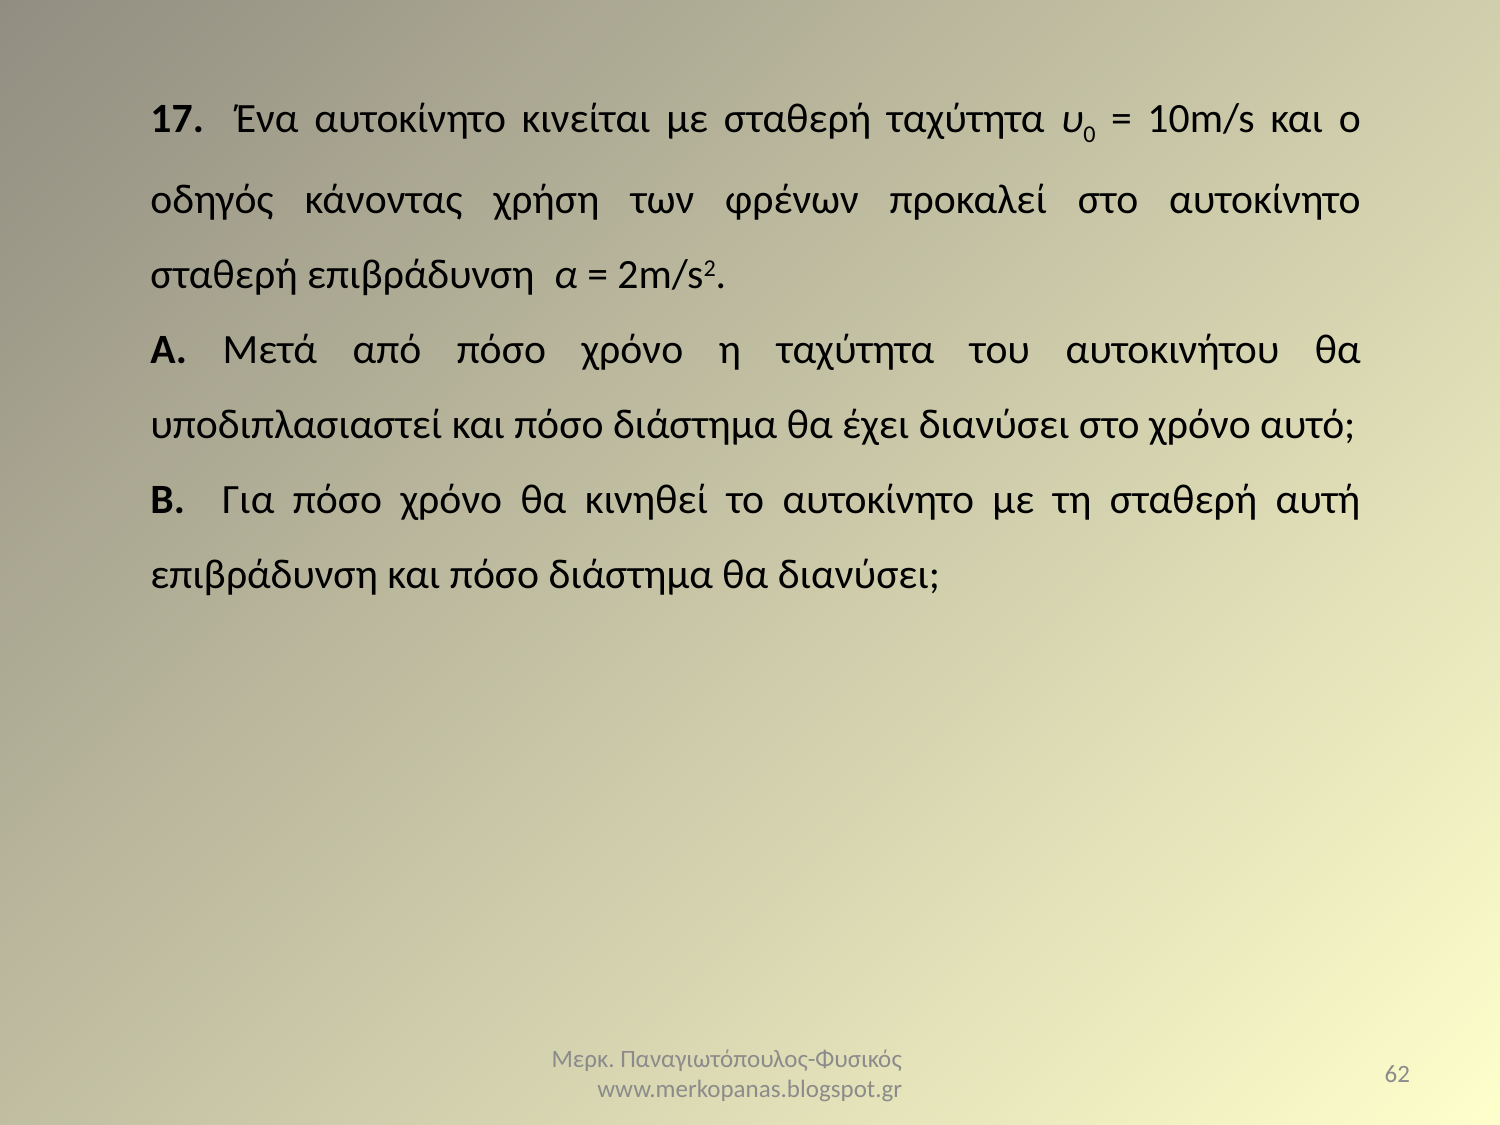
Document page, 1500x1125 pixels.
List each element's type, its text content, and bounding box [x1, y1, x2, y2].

footer Μερκ. Παναγιωτόπουλος-Φυσικός www.merkopanas.blogspot.gr [512, 1042, 988, 1103]
text_box 17. Ένα αυτοκίνητο κινείται με σταθερή ταχύτητα υ0 = 10m/s και ο οδηγός κάνοντας χρήση των φρένων προκαλεί στο αυτοκίνητο σταθερή επιβράδυνση α = 2m/s2. Α. Μετά από πόσο χρόνο η ταχύτητα του αυτοκινήτου θα υποδιπλασιαστεί και πόσο διάστημα θα έχει διανύσει στο χρόνο αυτό; Β. Για πόσο χρόνο θα κινηθεί το αυτοκίνητο με τη σταθερή αυτή επιβράδυνση και πόσο διάστημα θα διανύσει; [135, 54, 1376, 605]
slide_number 62 [1074, 1042, 1425, 1103]
